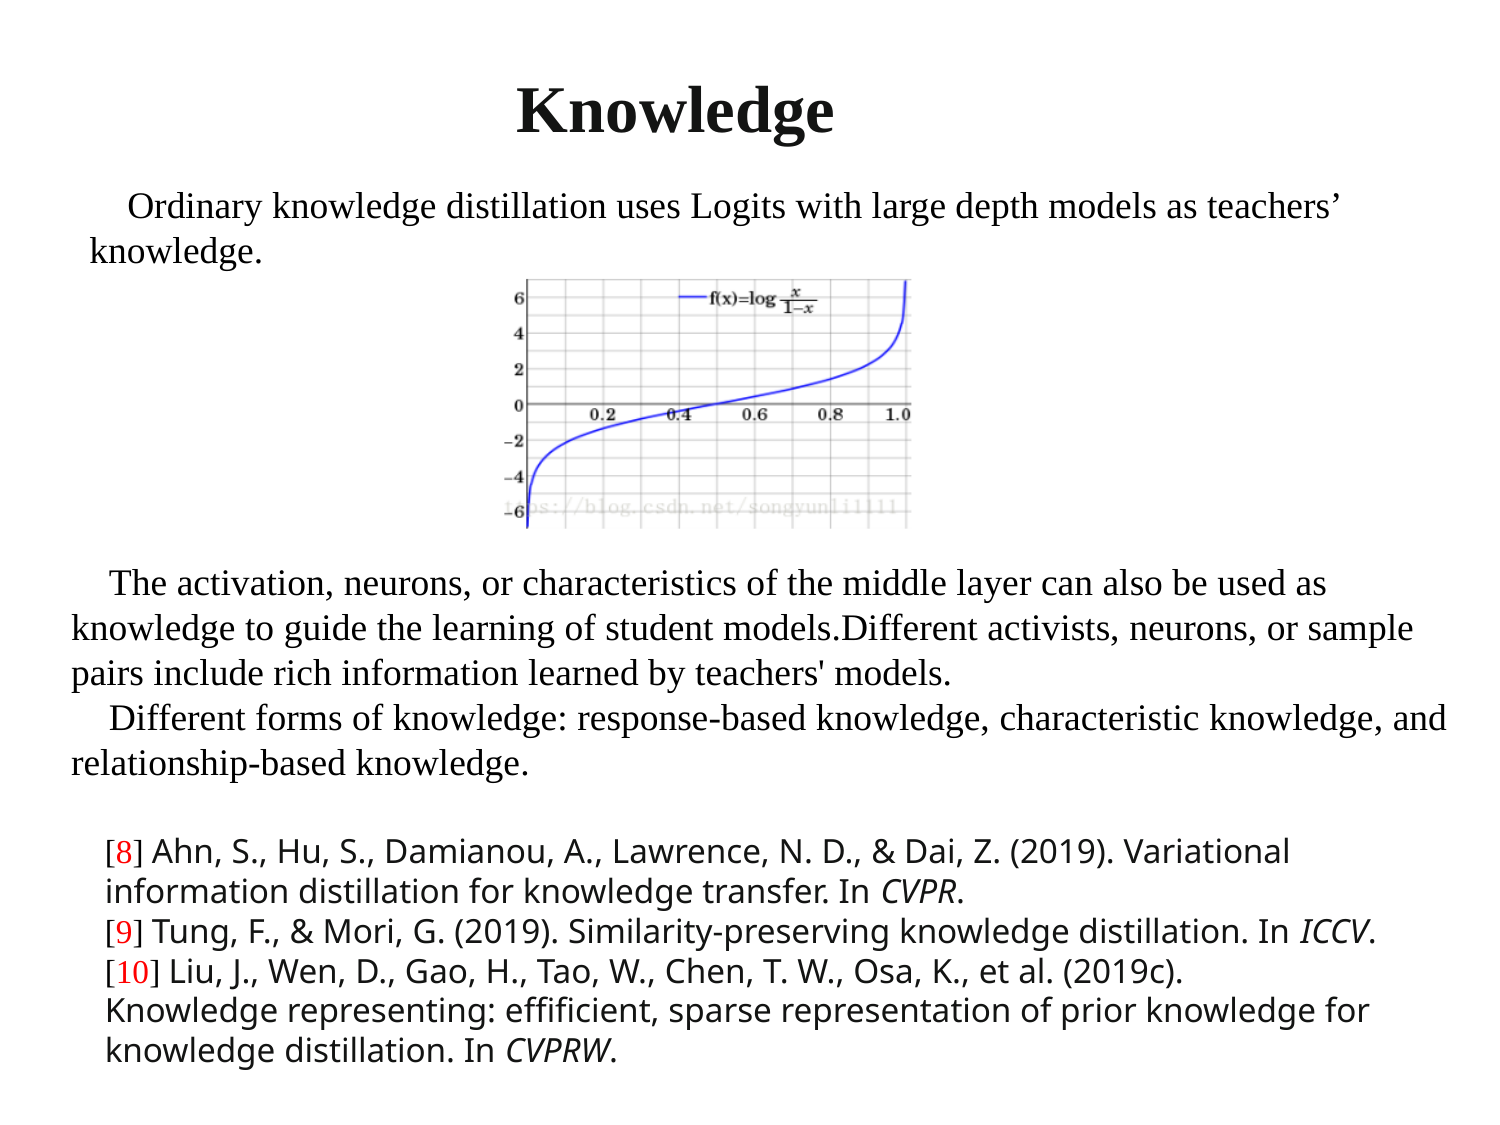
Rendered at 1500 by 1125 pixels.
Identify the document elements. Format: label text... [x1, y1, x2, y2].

text_box Ordinary knowledge distillation uses Logits with large depth models as teachers’ knowledge. [74, 173, 1426, 279]
text_box [8] Ahn, S., Hu, S., Damianou, A., Lawrence, N. D., & Dai, Z. (2019). Variational information distillation for knowledge transfer. In CVPR. [9] Tung, F., & Mori, G. (2019). Similarity-preserving knowledge distillation. In ICCV. [10] Liu, J., Wen, D., Gao, H., Tao, W., Chen, T. W., Osa, K., et al. (2019c). Knowledge representing: effificient, sparse representation of prior knowledge for knowledge distillation. In CVPRW. [90, 822, 1410, 1077]
text_box Knowledge [501, 58, 904, 153]
picture [498, 256, 927, 541]
text_box The activation, neurons, or characteristics of the middle layer can also be used as knowledge to guide the learning of student models.Different activists, neurons, or sample pairs include rich information learned by teachers' models. Different forms of knowledge: response-based knowledge, characteristic knowledge, and relationship-based knowledge. [56, 550, 1474, 791]
